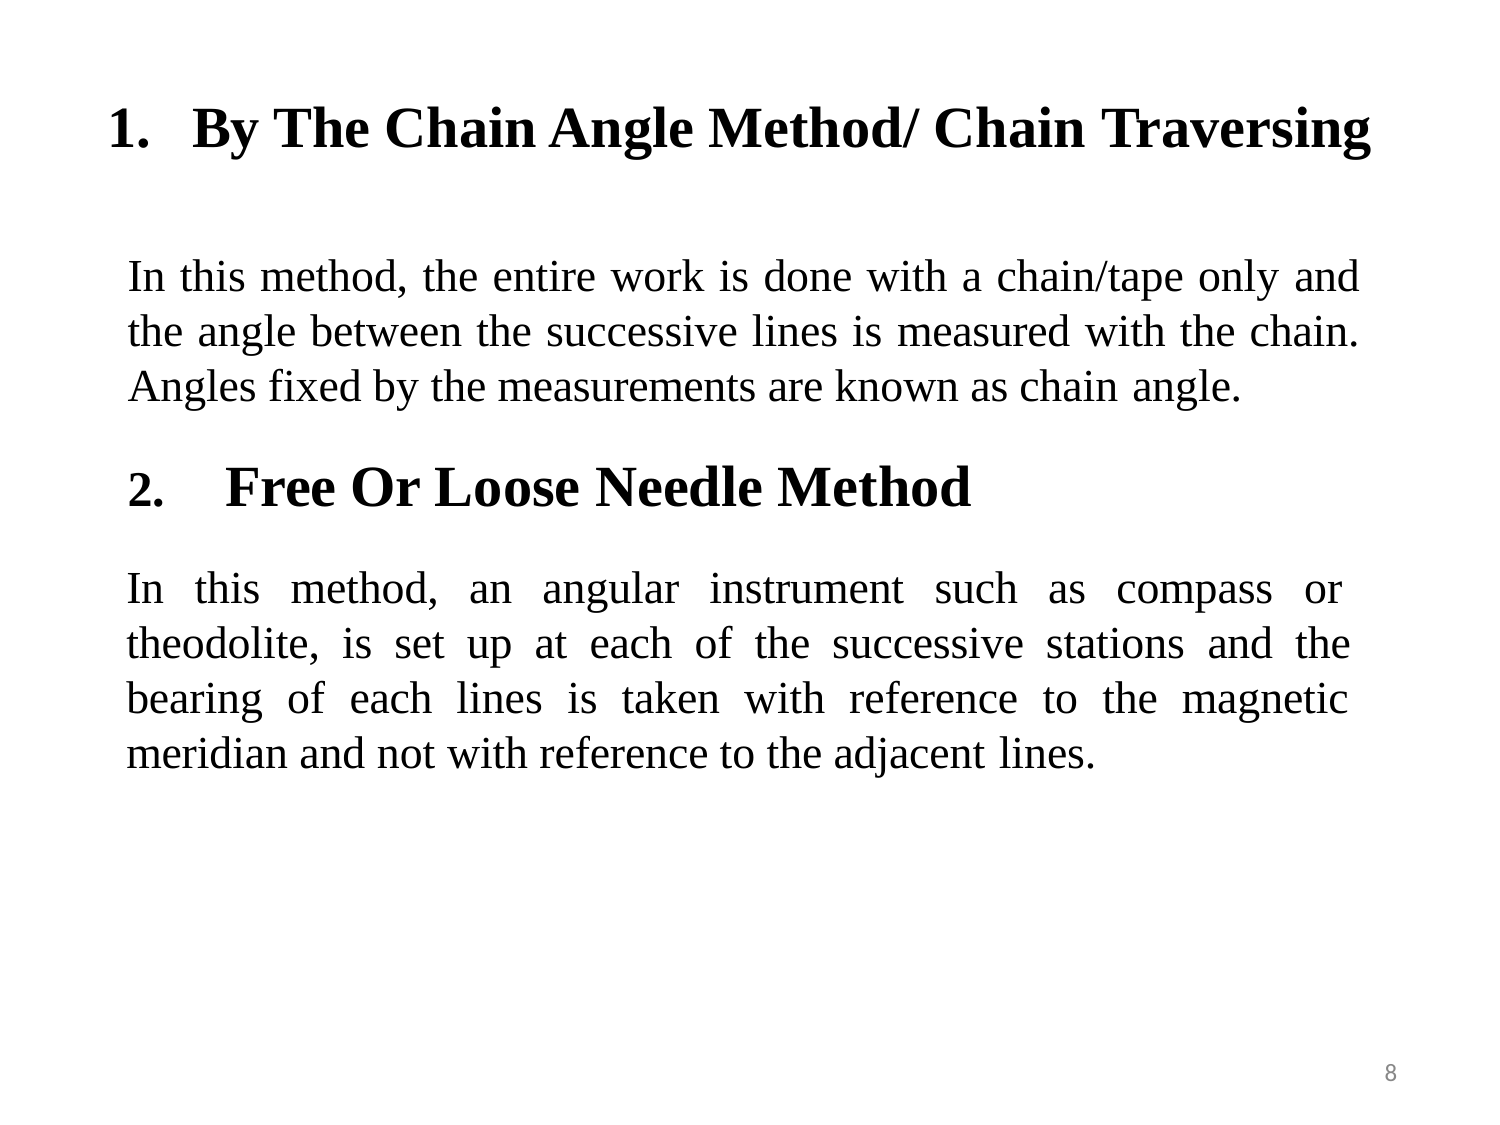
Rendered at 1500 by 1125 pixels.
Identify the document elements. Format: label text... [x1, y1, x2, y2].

text_box In this method, the entire work is done with a chain/tape only and the angle between the successive lines is measured with the chain. Angles fixed by the measurements are known as chain angle. 2. Free Or Loose Needle Method In this method, an angular instrument such as compass or theodolite, is set up at each of the successive stations and the bearing of each lines is taken with reference to the magnetic meridian and not with reference to the adjacent lines. [124, 243, 1375, 778]
slide_number 8 [1380, 1060, 1415, 1125]
title By The Chain Angle Method/ Chain Traversing [105, 86, 1463, 277]
